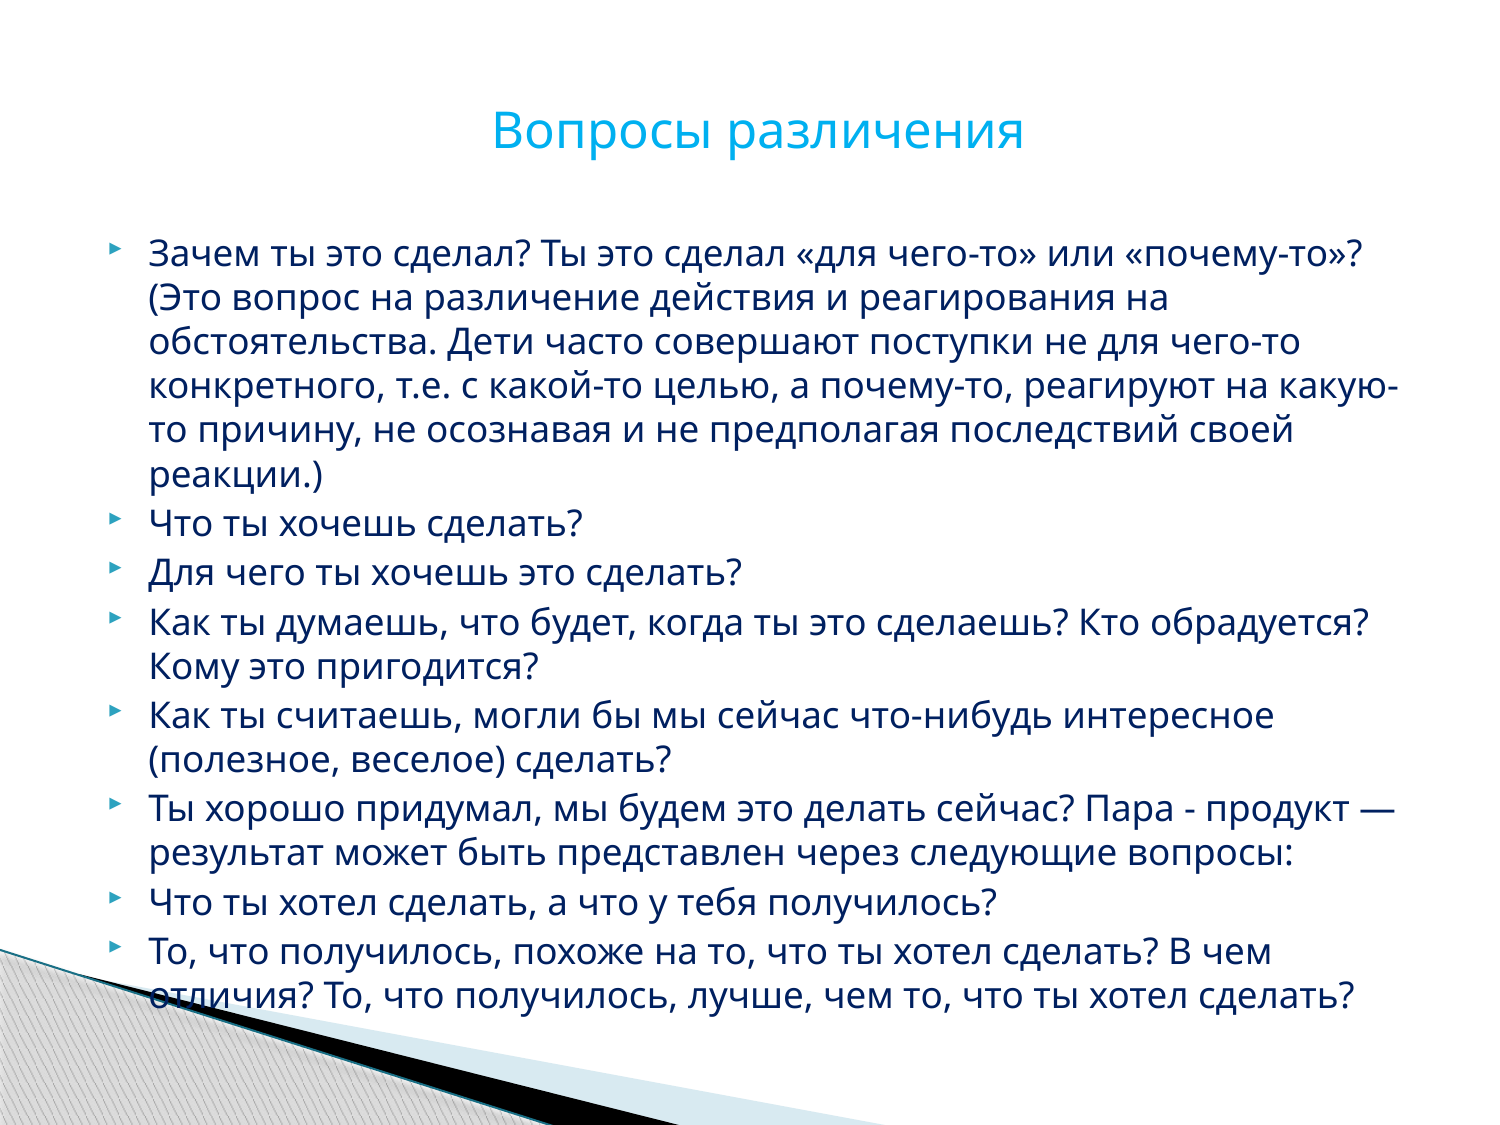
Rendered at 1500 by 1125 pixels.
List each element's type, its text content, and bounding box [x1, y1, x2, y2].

list Вопросы различения Зачем ты это сделал? Ты это сделал «для чего-то» или «почему-то»? (Это вопрос на различение действия и реагирования на обстоятельства. Дети часто совершают поступки не для чего-то конкретного, т.е. с какой-то целью, а почему-то, реагируют на какую-то причину, не осознавая и не предполагая последствий своей реакции.) Что ты хочешь сделать? Для чего ты хочешь это сделать? Как ты думаешь, что будет, когда ты это сделаешь? Кто обрадуется? Кому это пригодится? Как ты считаешь, могли бы мы сейчас что-нибудь интересное (полезное, веселое) сделать? Ты хорошо придумал, мы будем это делать сейчас? Пара - продукт — результат может быть представлен через следующие вопросы: Что ты хотел сделать, а что у тебя получилось? То, что получилось, похоже на то, что ты хотел сделать? В чем отличия? То, что получилось, лучше, чем то, что ты хотел сделать? [75, 90, 1425, 1047]
